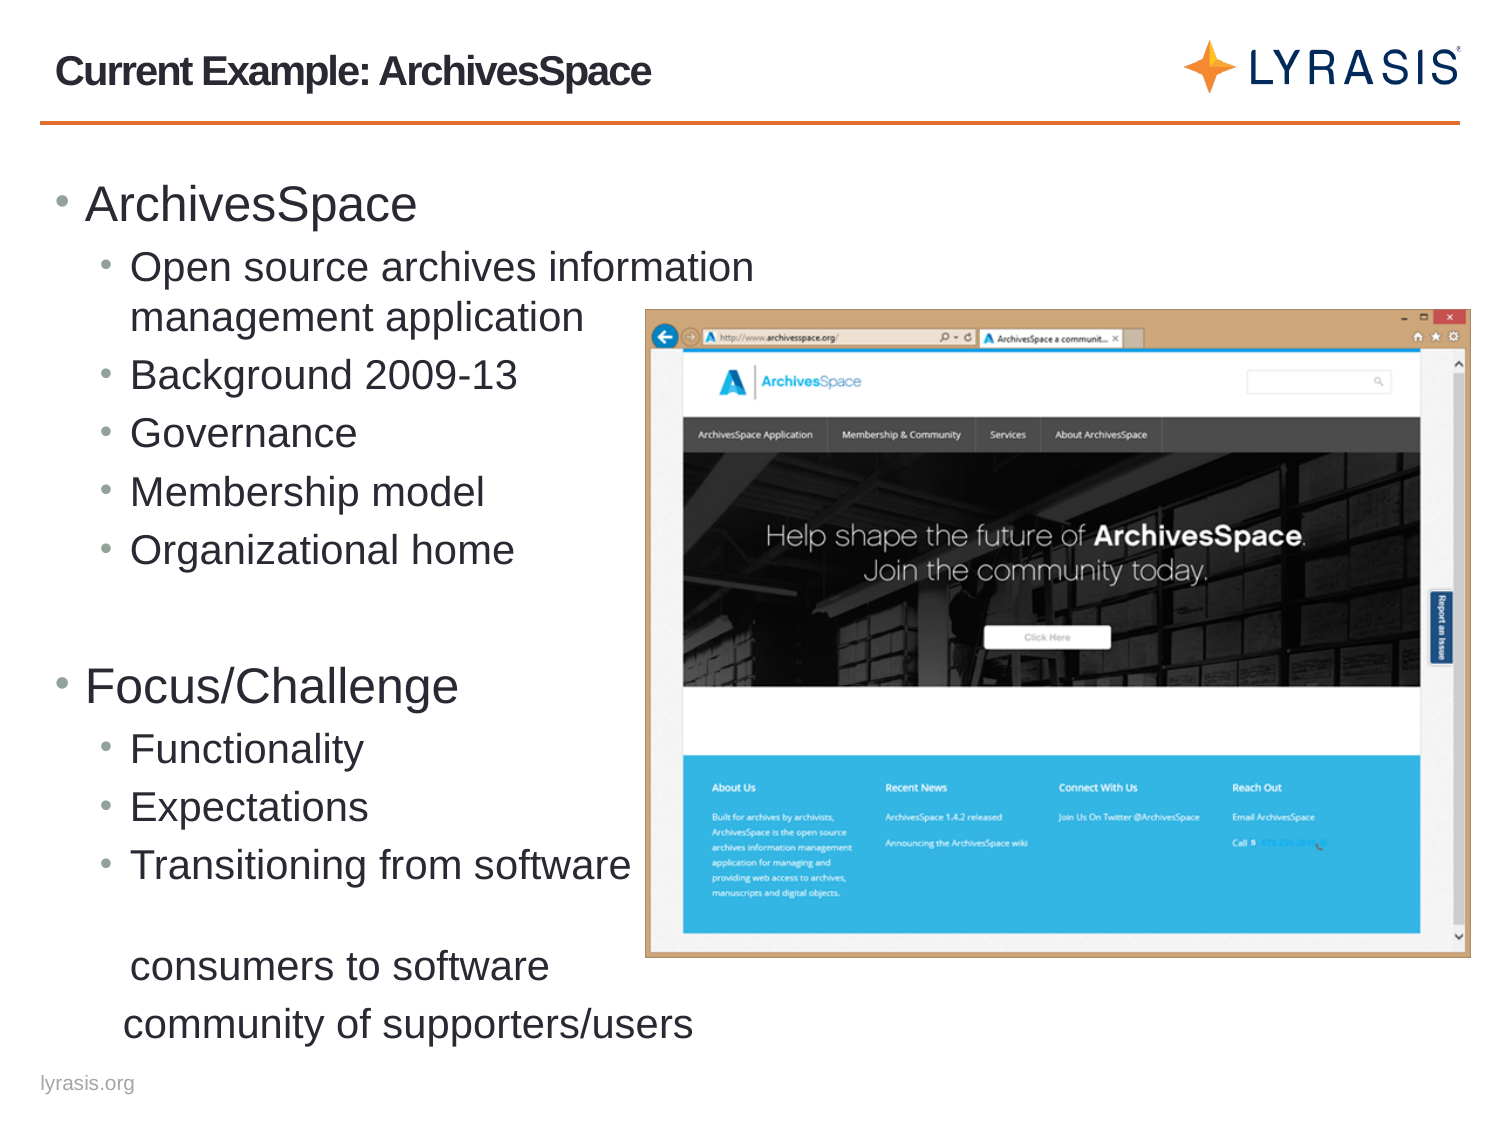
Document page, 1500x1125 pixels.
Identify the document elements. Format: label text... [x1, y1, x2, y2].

picture [645, 309, 1472, 959]
title Current Example: ArchivesSpace [40, 36, 1138, 111]
list ArchivesSpace Open source archives information management application Background 2009-13 Governance Membership model Organizational home Focus/Challenge Functionality Expectations Transitioning from software consumers to software community of supporters/users [40, 163, 917, 1058]
